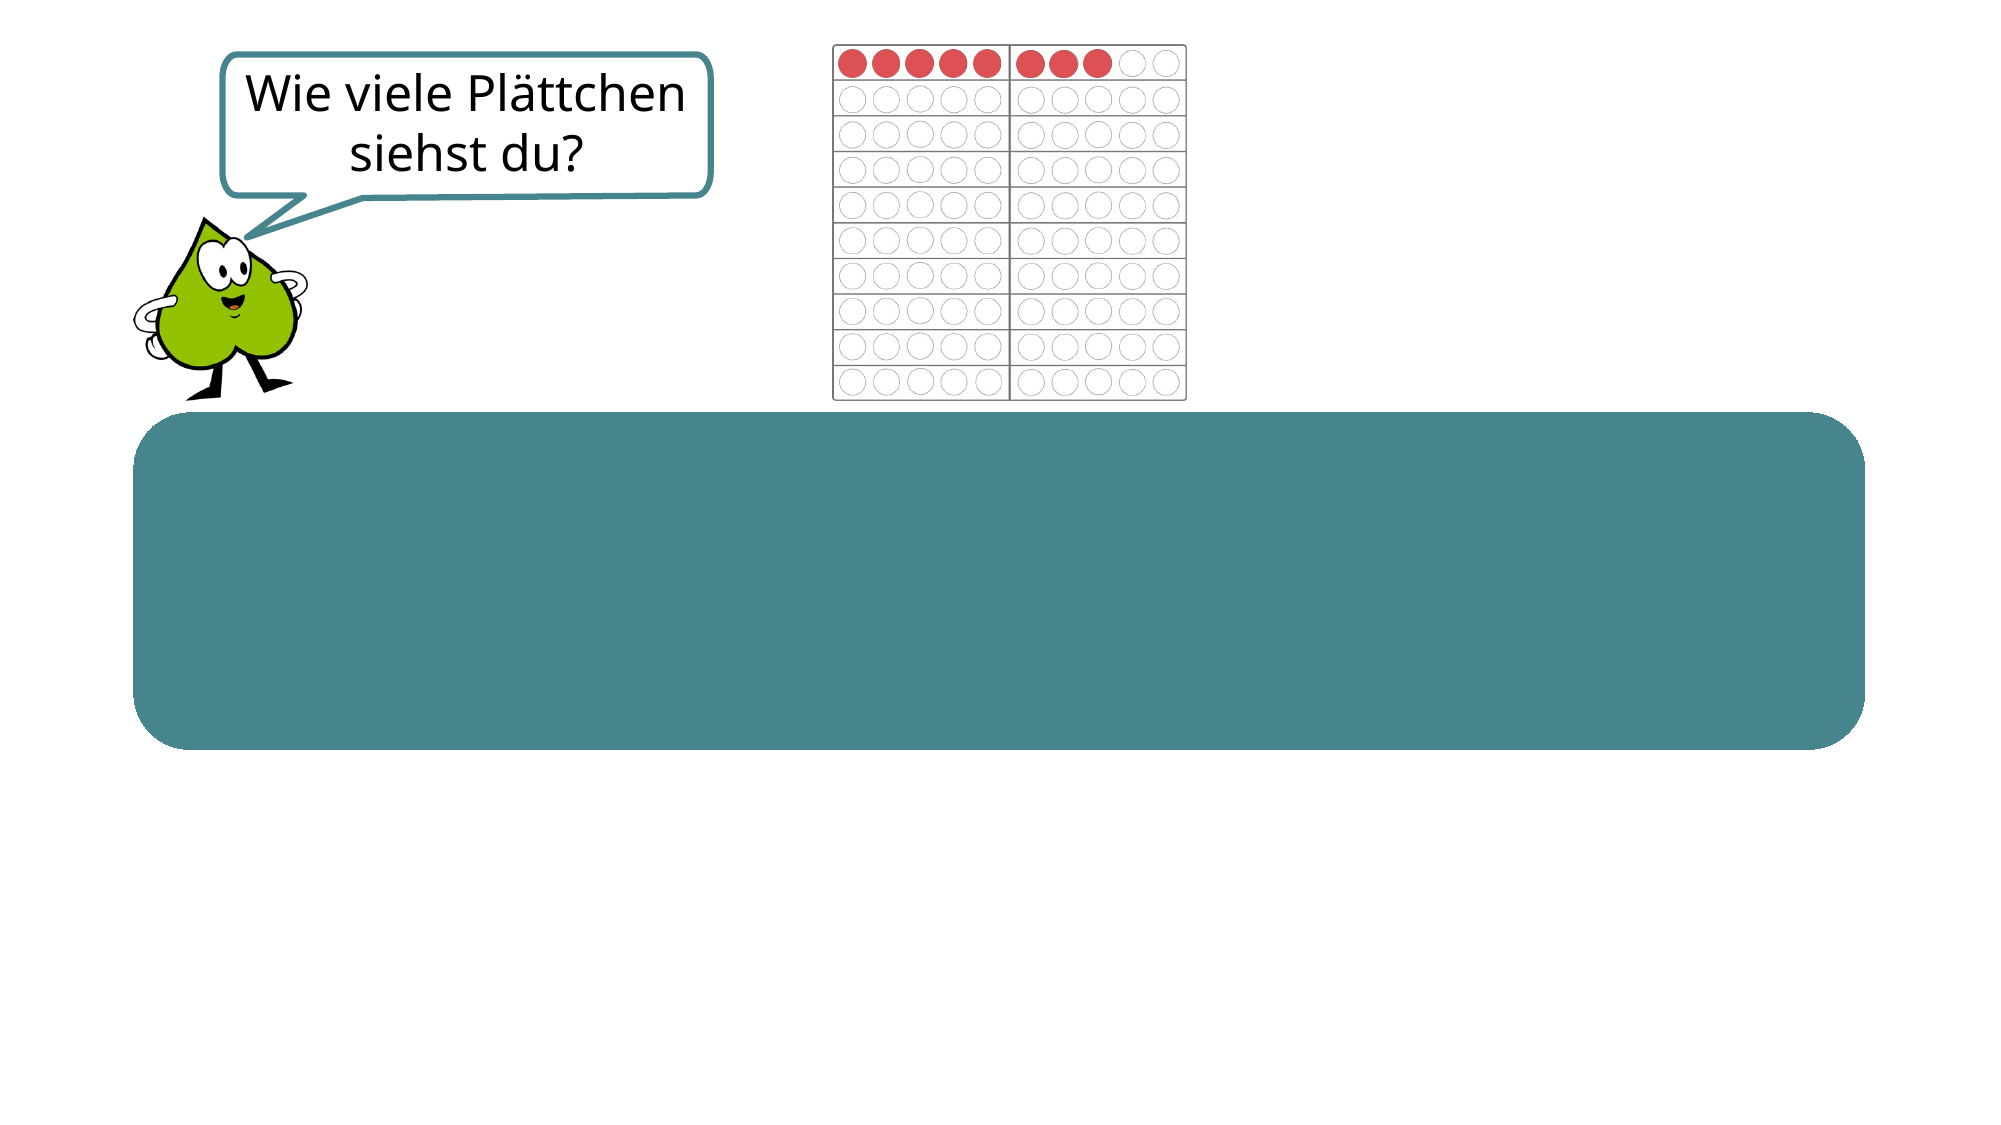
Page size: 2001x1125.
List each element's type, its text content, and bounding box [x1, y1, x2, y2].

picture [133, 216, 308, 401]
picture [831, 44, 1187, 401]
text_box [133, 412, 1865, 750]
text_box Wie viele Plättchen siehst du? [222, 54, 711, 217]
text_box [838, 49, 1112, 78]
